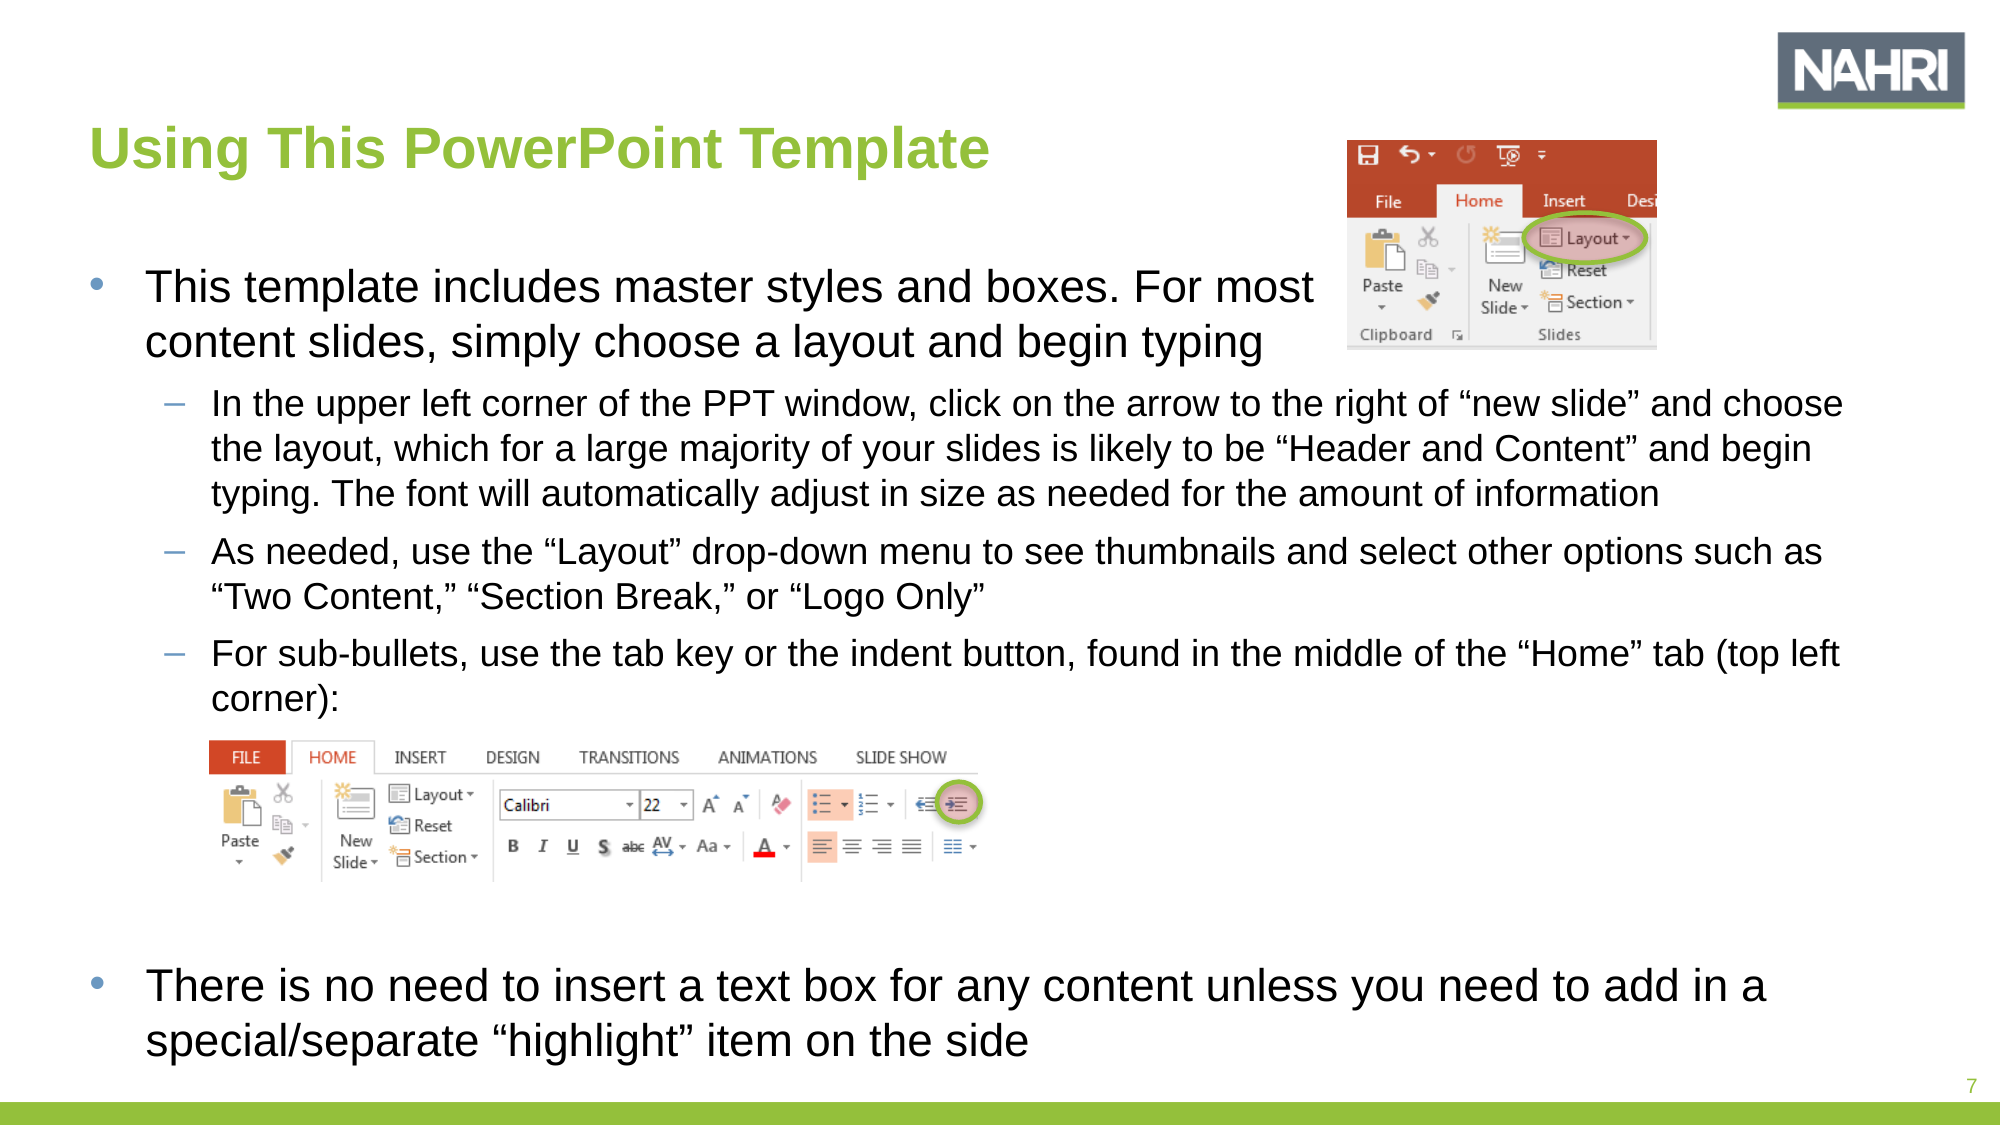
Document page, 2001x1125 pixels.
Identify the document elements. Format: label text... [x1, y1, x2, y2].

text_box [1347, 140, 1657, 351]
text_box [208, 735, 981, 882]
picture [0, 0, 2000, 1125]
title Using This PowerPoint Template [74, 82, 1800, 209]
text_box This template includes master styles and boxes. For most content slides, simply choose a layout and begin typing [73, 248, 1442, 459]
list In the upper left corner of the PPT window, click on the arrow to the right of “new slide” and choose the layout, which for a large majority of your slides is likely to be “Header and Content” and begin typing. The font will automatically adjust in size as needed for the amount of information As needed, use the “Layout” drop-down menu to see thumbnails and select other options such as “Two Content,” “Section Break,” or “Logo Only” For sub-bullets, use the tab key or the indent button, found in the middle of the “Home” tab (top left corner): There is no need to insert a text box for any content unless you need to add in a special/separate “highlight” item on the side [74, 371, 1922, 1039]
